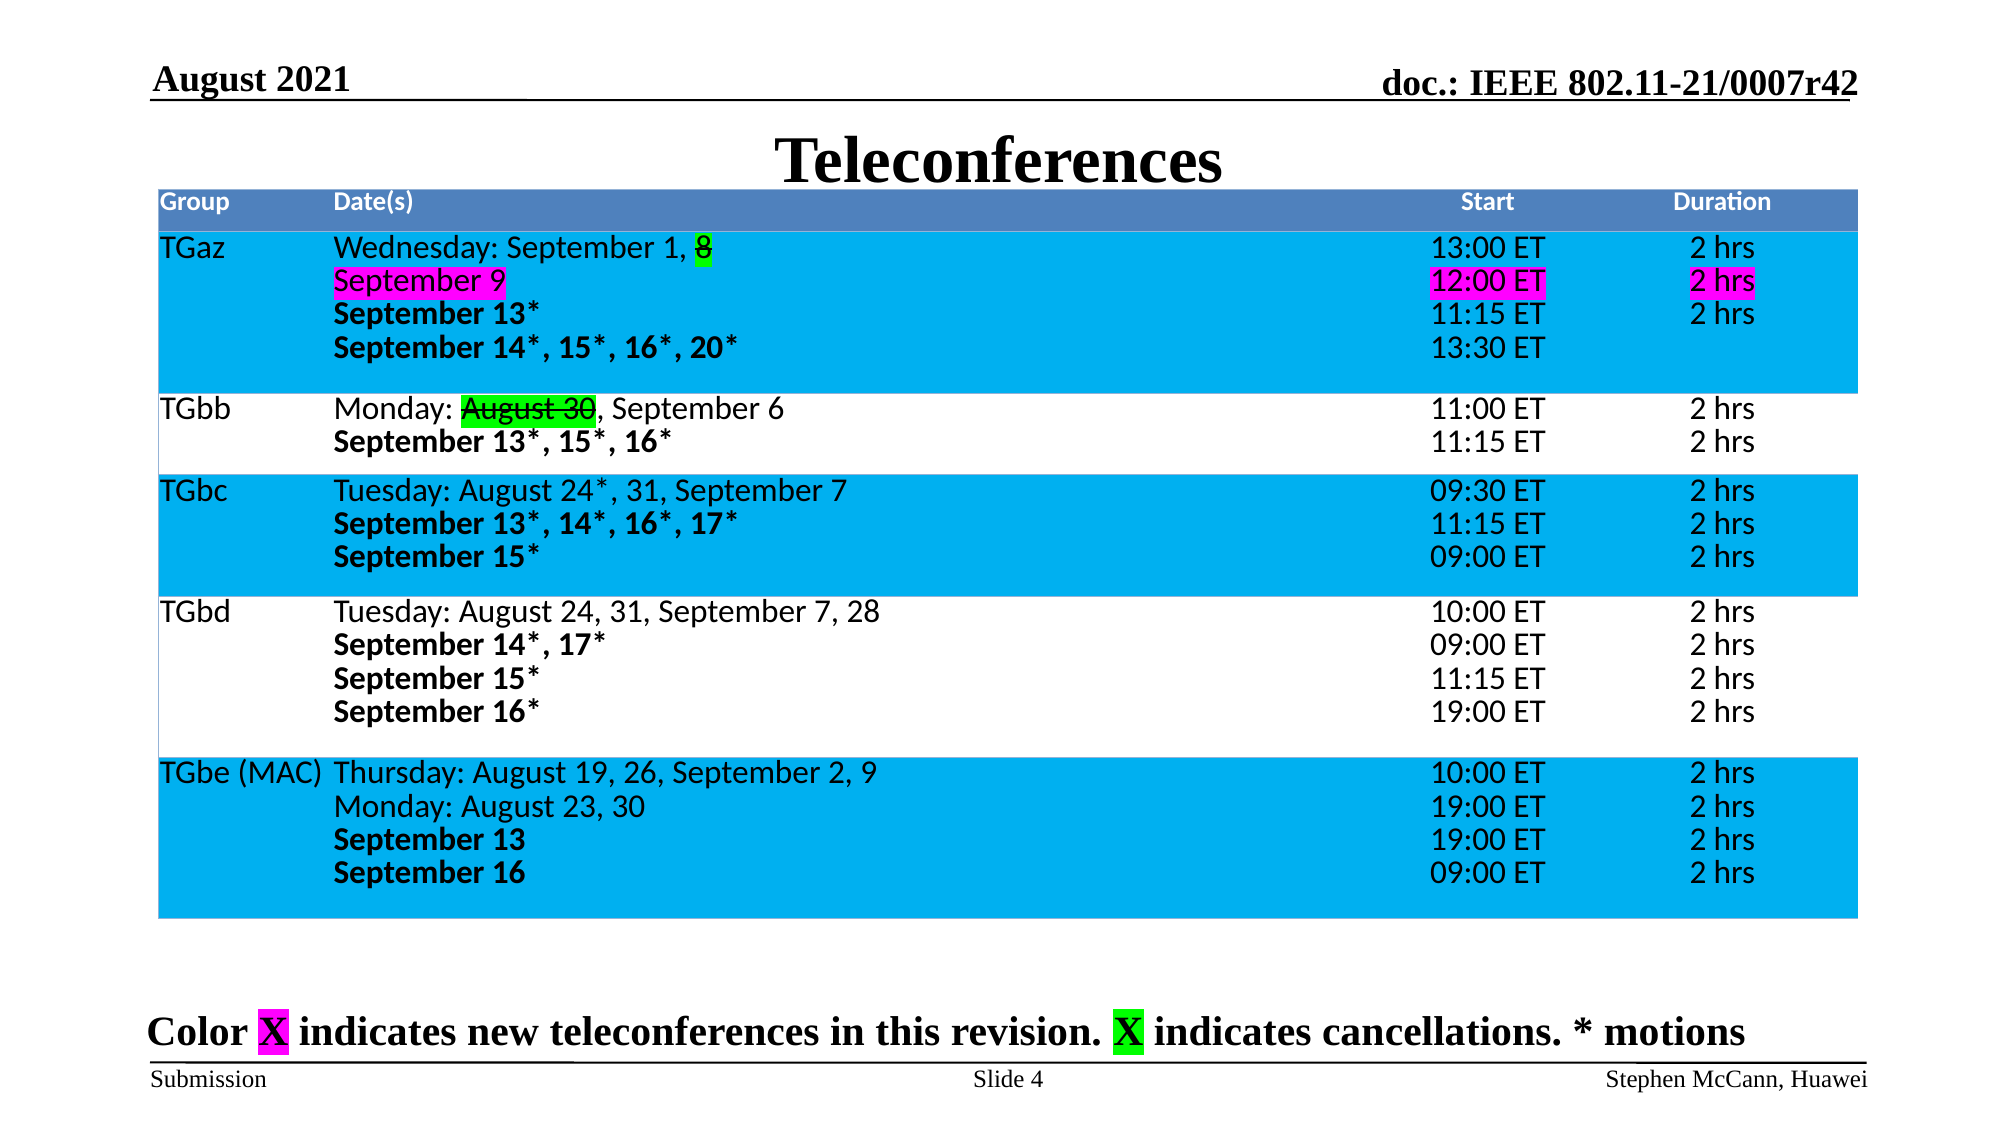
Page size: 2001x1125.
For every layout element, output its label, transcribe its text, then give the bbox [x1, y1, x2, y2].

table_cell 11:00 ET 11:15 ET [1389, 394, 1587, 474]
table_cell TGbc [159, 475, 332, 596]
table_cell 2 hrs 2 hrs 2 hrs 2 hrs [1587, 597, 1858, 757]
table_header Duration [1587, 190, 1858, 231]
table_cell Monday: August 30, September 6 September 13*, 15*, 16* [332, 394, 1389, 474]
table_cell Wednesday: September 1, 8 September 9 September 13* September 14*, 15*, 16*, 20* [332, 232, 1389, 393]
table_cell TGbe (MAC) [159, 758, 332, 918]
table_cell 10:00 ET 09:00 ET 11:15 ET 19:00 ET [1389, 597, 1587, 757]
table_header Date(s) [332, 190, 1389, 231]
table_cell 2 hrs 2 hrs [1587, 394, 1858, 474]
table_cell 2 hrs 2 hrs 2 hrs [1587, 475, 1858, 596]
table_cell 10:00 ET 19:00 ET 19:00 ET 09:00 ET [1389, 758, 1587, 918]
table_header Start [1389, 190, 1587, 231]
table_cell 09:30 ET 11:15 ET 09:00 ET [1389, 475, 1587, 596]
table_cell Thursday: August 19, 26, September 2, 9 Monday: August 23, 30 September 13 September 16 [332, 758, 1389, 918]
table_cell 2 hrs 2 hrs 2 hrs 2 hrs [1587, 758, 1858, 918]
slide_number Slide 4 [950, 1062, 1067, 1123]
text_box Color X indicates new teleconferences in this revision. X indicates cancellations. * motions [131, 996, 1900, 1062]
table_cell TGaz [159, 232, 332, 393]
table_cell 13:00 ET 12:00 ET 11:15 ET 13:30 ET [1389, 232, 1587, 393]
table_header Group [159, 190, 332, 231]
title Teleconferences [149, 112, 1850, 201]
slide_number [152, 54, 563, 100]
table_cell TGbd [159, 597, 332, 757]
table_cell Tuesday: August 24, 31, September 7, 28 September 14*, 17* September 15* September 16* [332, 597, 1389, 757]
footer Stephen McCann, Huawei [1171, 1062, 1869, 1093]
table_cell 2 hrs 2 hrs 2 hrs [1587, 232, 1858, 393]
table_cell Tuesday: August 24*, 31, September 7 September 13*, 14*, 16*, 17* September 15* [332, 475, 1389, 596]
table_cell TGbb [159, 394, 332, 474]
